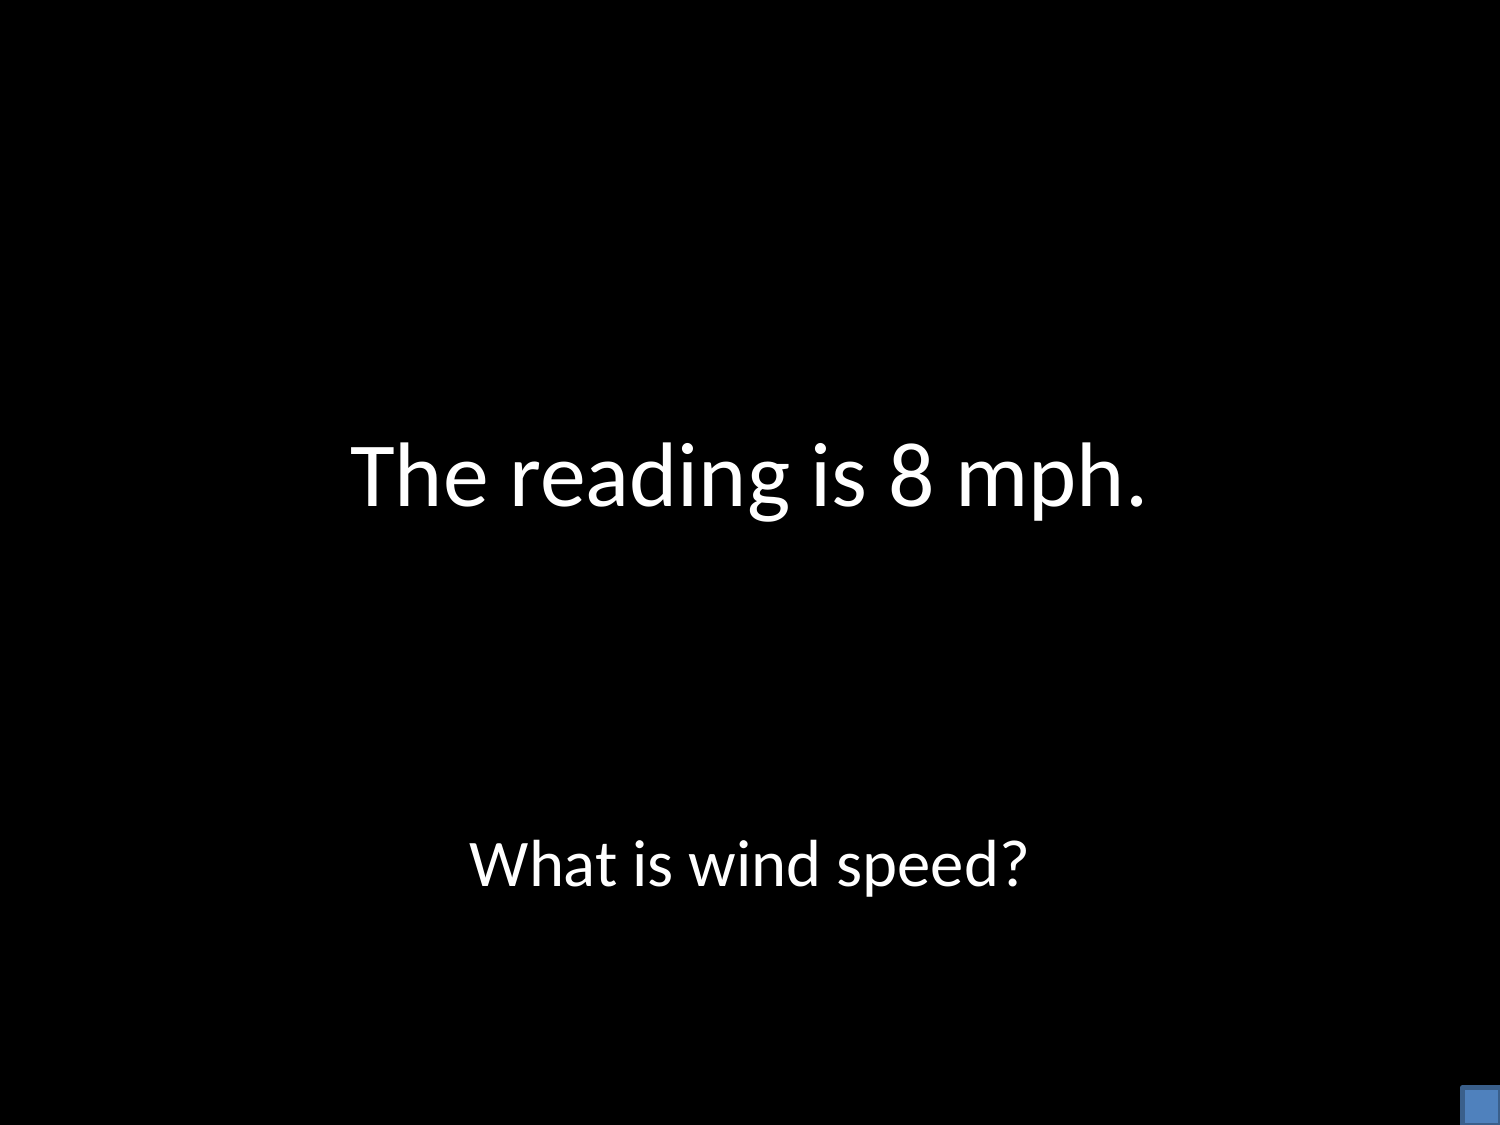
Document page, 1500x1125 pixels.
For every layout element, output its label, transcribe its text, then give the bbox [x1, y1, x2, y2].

text_box [1460, 1085, 1500, 1125]
title The reading is 8 mph. [112, 349, 1388, 591]
subtitle What is wind speed? [225, 812, 1275, 925]
